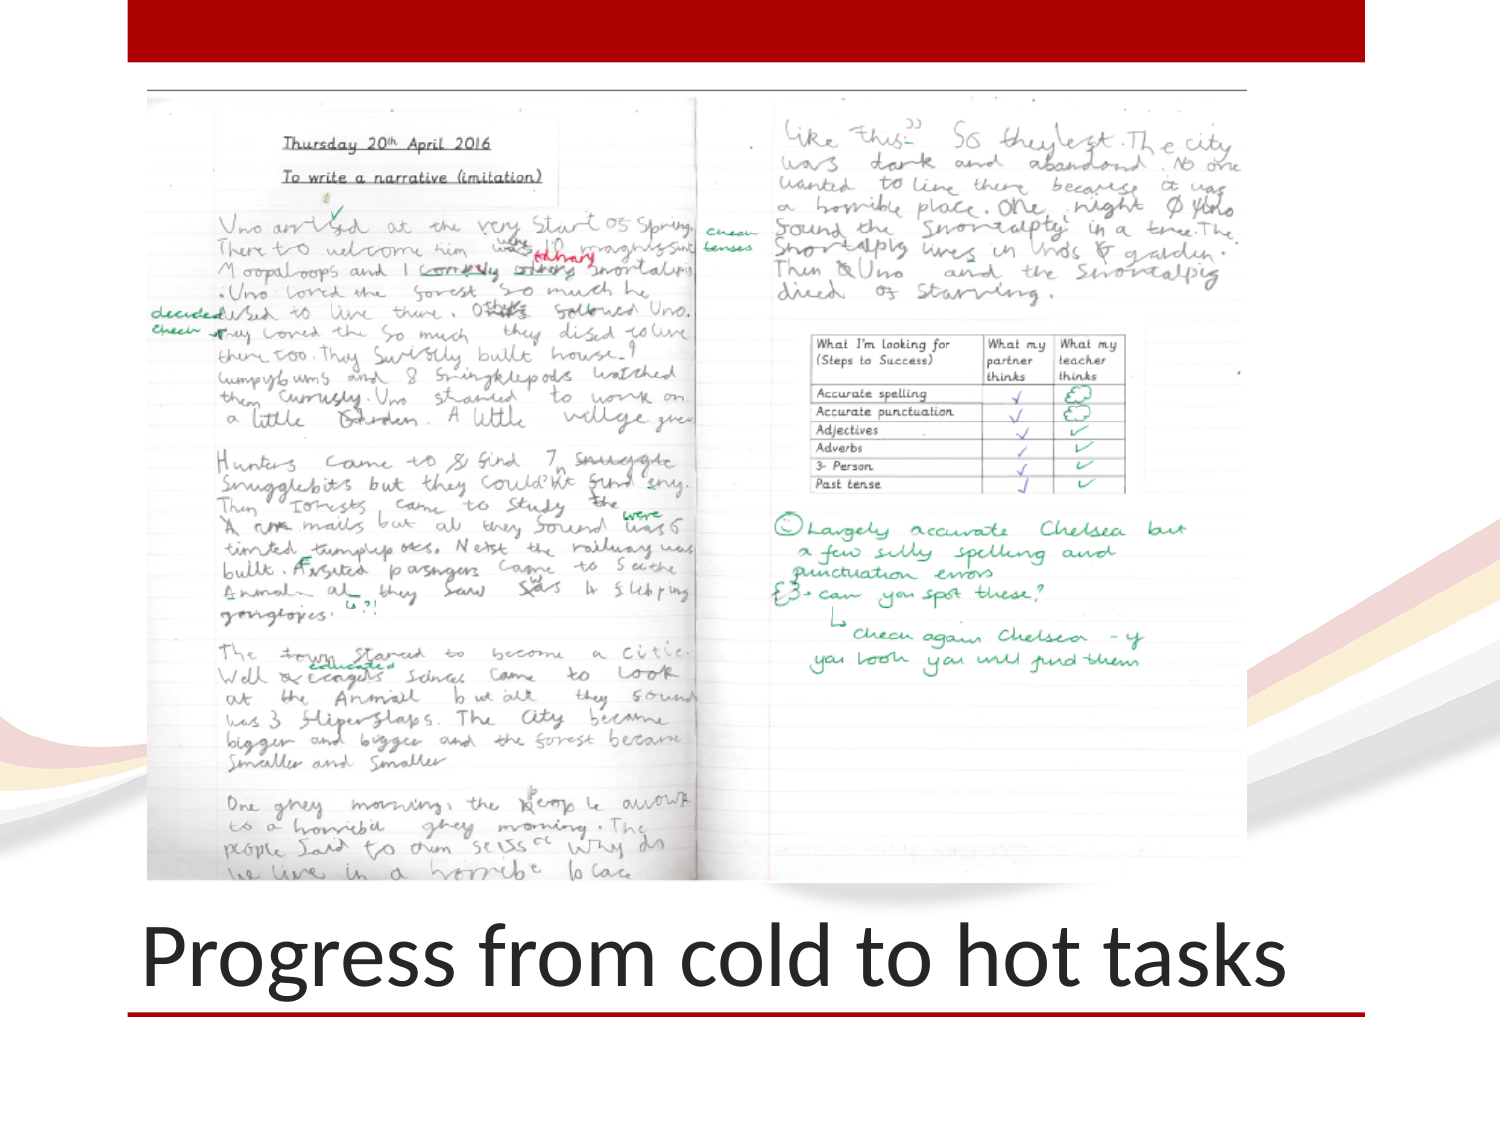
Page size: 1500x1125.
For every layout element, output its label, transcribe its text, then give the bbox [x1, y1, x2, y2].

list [299, 0, 1094, 1037]
title Progress from cold to hot tasks [125, 750, 294, 1013]
title Progress from cold to hot tasks [1098, 750, 1341, 1013]
